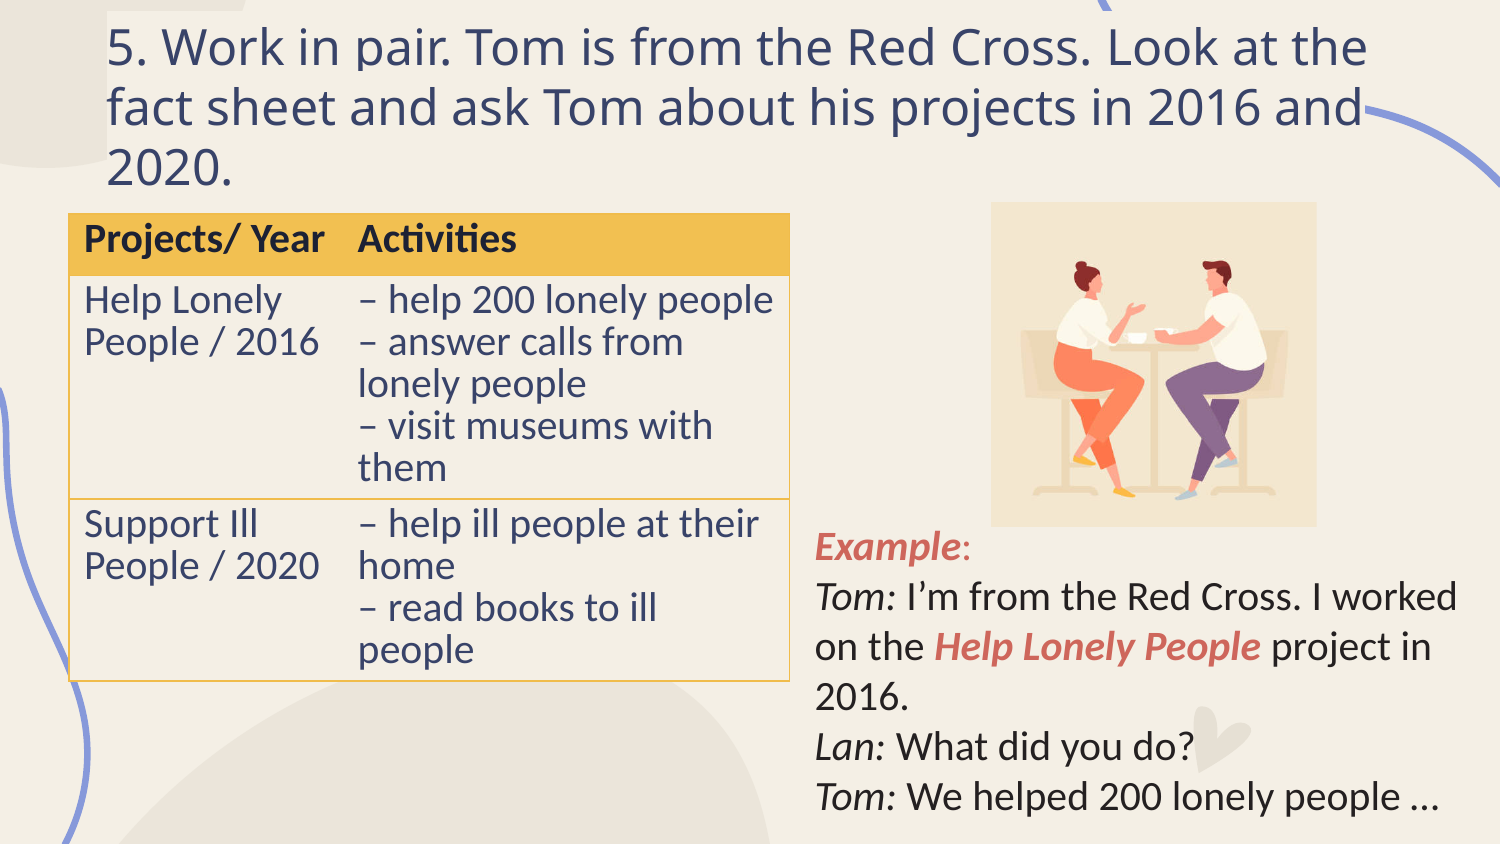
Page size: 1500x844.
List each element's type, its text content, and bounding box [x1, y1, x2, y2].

picture [990, 202, 1317, 527]
table_cell – help 200 lonely people – answer calls from lonely people – visit museums with them [343, 276, 789, 498]
table_cell Support Ill People / 2020 [70, 500, 343, 680]
title 5. Work in pair. Tom is from the Red Cross. Look at the fact sheet and ask Tom about his projects in 2016 and 2020. [91, 0, 1437, 141]
table_cell – help ill people at their home – read books to ill people [343, 500, 789, 680]
table_header Projects/ Year [70, 215, 343, 275]
table_header Activities [343, 215, 789, 275]
text_box Example: Tom: I’m from the Red Cross. I worked on the Help Lonely People project in 2016. Lan: What did you do? Tom: We helped 200 lonely people … [799, 511, 1483, 827]
table_cell Help Lonely People / 2016 [70, 276, 343, 498]
